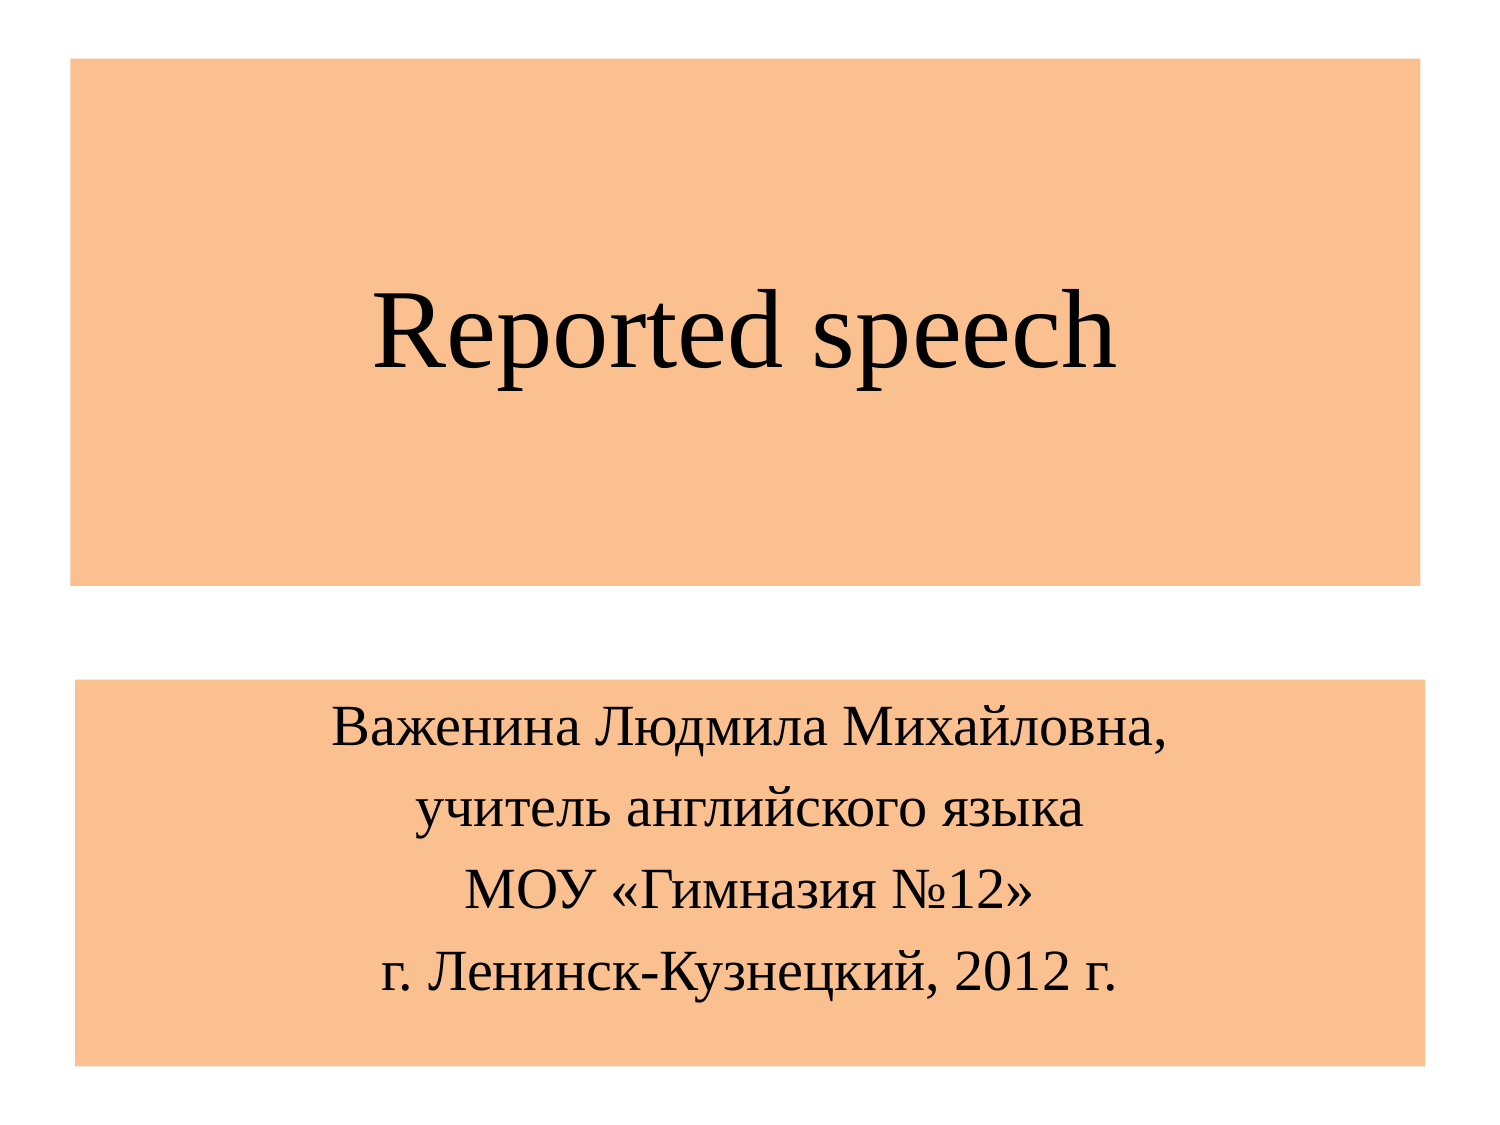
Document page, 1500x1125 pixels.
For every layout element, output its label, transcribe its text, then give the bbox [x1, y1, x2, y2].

list Важенина Людмила Михайловна, учитель английского языка МОУ «Гимназия №12» г. Ленинск-Кузнецкий, 2012 г. [75, 679, 1425, 1067]
title Reported speech [70, 58, 1421, 586]
